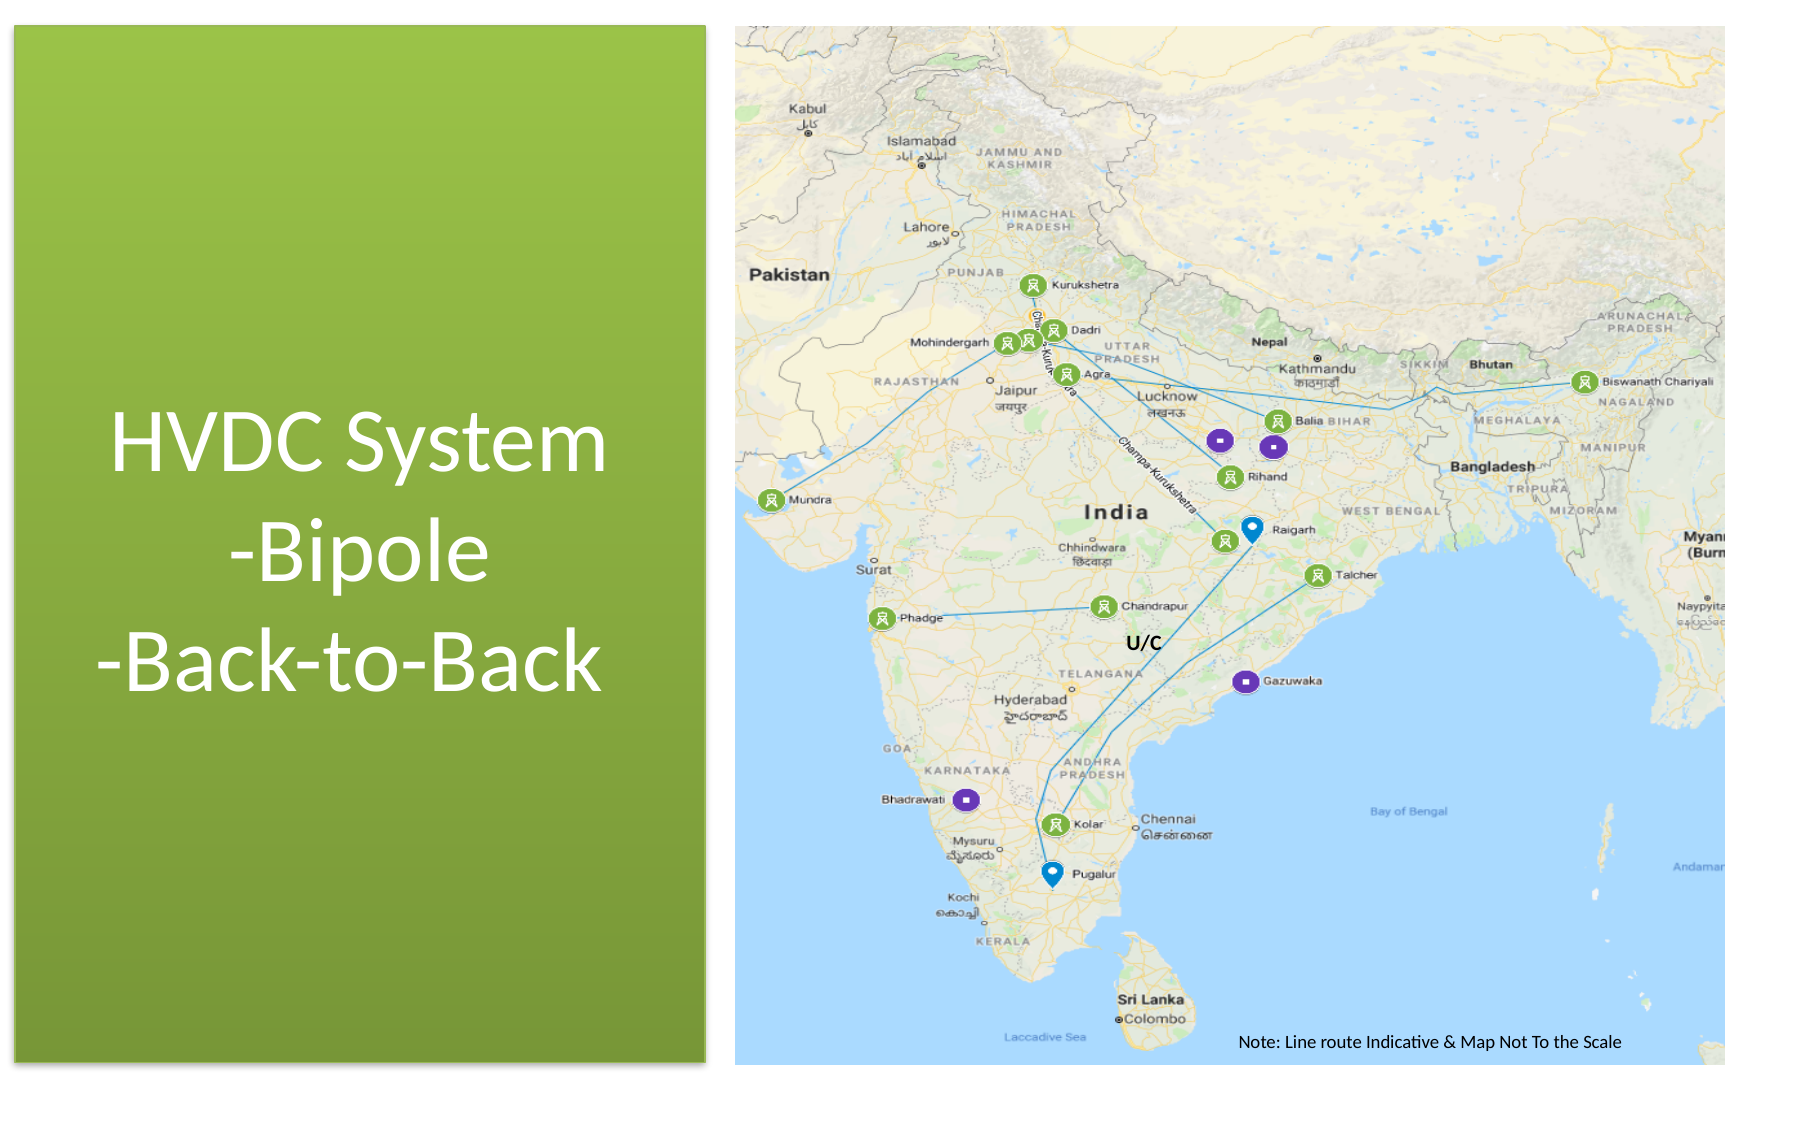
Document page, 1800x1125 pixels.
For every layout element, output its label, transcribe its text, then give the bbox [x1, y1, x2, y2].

picture [734, 25, 1726, 1066]
title HVDC System -Bipole -Back-to-Back [14, 25, 706, 1063]
